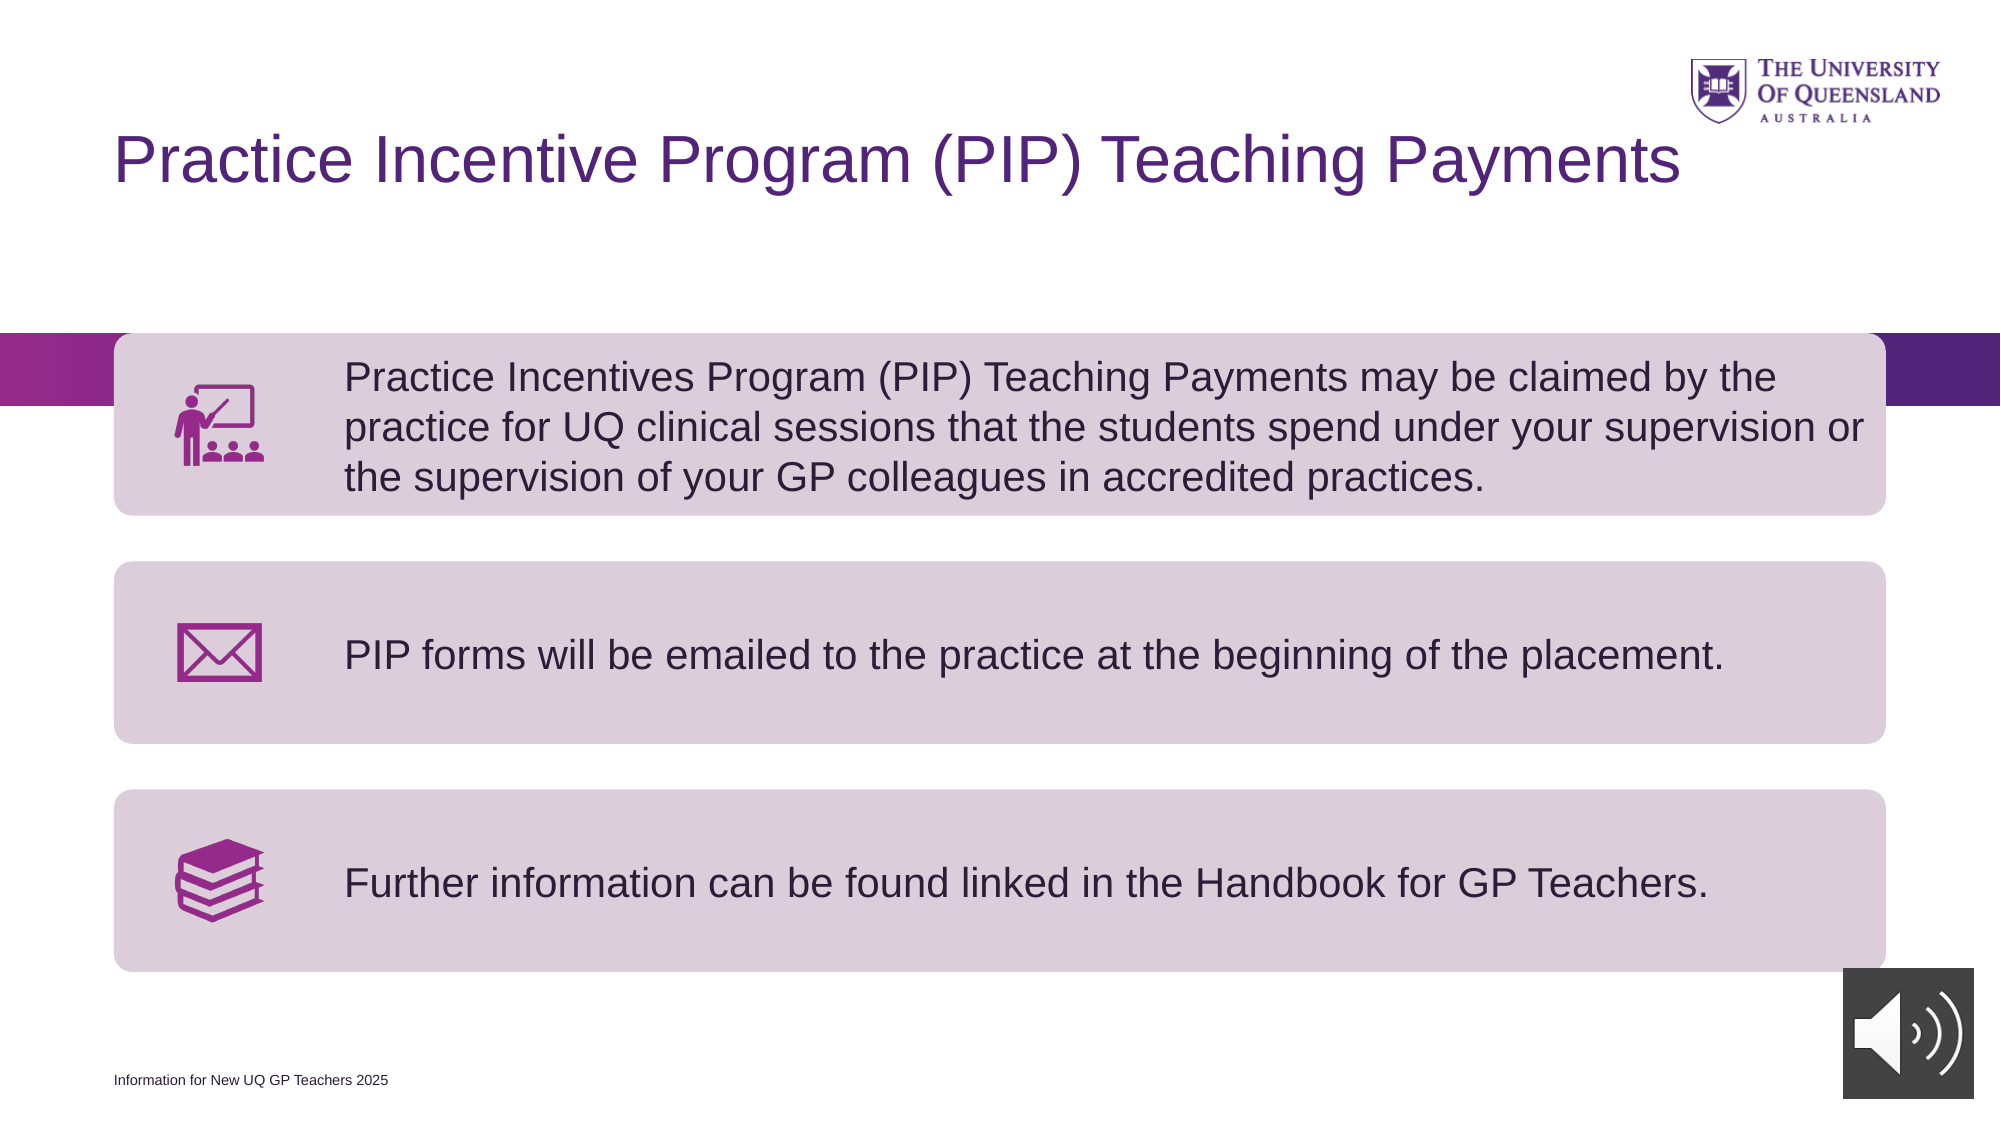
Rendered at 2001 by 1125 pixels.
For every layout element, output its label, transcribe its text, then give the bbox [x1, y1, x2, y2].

picture [1691, 59, 1940, 124]
footer Information for New UQ GP Teachers 2025 [114, 1070, 666, 1089]
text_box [113, 332, 1886, 972]
picture [1841, 966, 1975, 1100]
title Practice Incentive Program (PIP) Teaching Payments [114, 125, 1685, 203]
